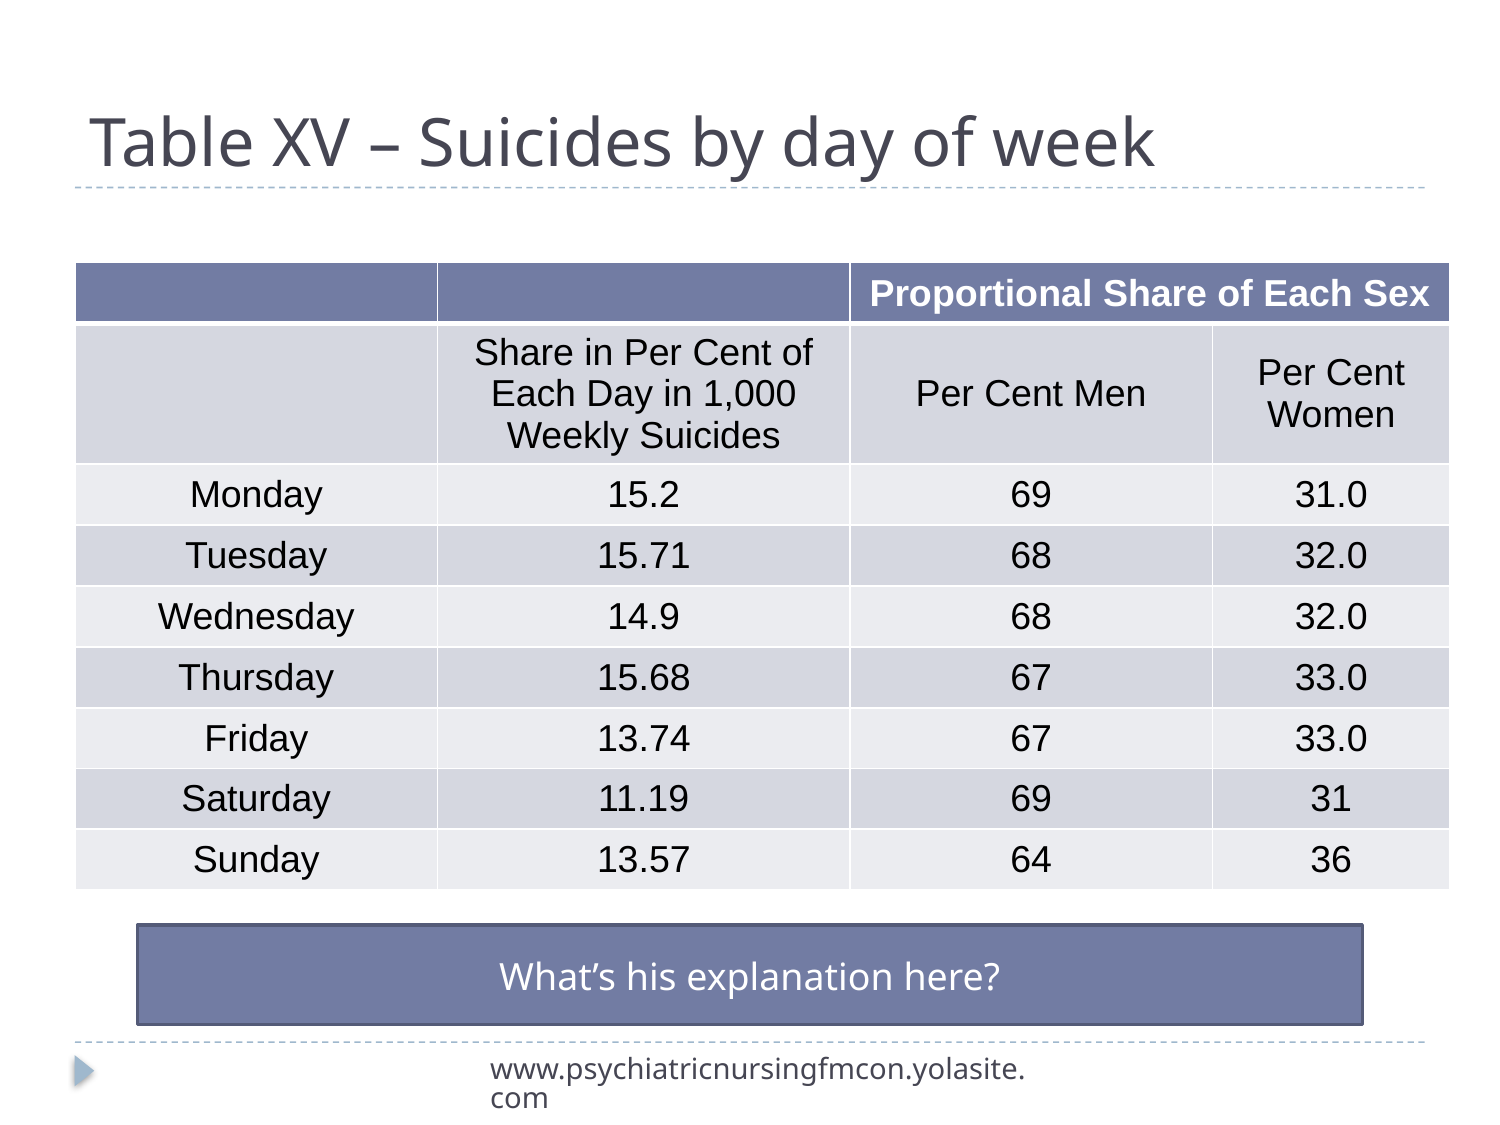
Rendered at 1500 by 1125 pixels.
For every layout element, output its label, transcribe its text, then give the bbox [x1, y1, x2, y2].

footer www.psychiatricnursingfmcon.yolasite.com [475, 1042, 1051, 1103]
table_cell 33.0 [1213, 709, 1449, 768]
table_cell Thursday [76, 648, 437, 707]
table_cell 33.0 [1213, 648, 1449, 707]
table_header [76, 263, 437, 321]
table_cell 32.0 [1213, 526, 1449, 585]
table_cell 36 [1213, 830, 1449, 889]
table_cell 15.68 [438, 648, 849, 707]
table_cell 64 [851, 830, 1212, 889]
table_cell 14.9 [438, 587, 849, 646]
table_cell Share in Per Cent of Each Day in 1,000 Weekly Suicides [438, 326, 849, 463]
table_header [438, 263, 849, 321]
table_cell Per Cent Women [1213, 326, 1449, 463]
table_cell Monday [76, 465, 437, 524]
table_cell 13.57 [438, 830, 849, 889]
table_cell 68 [851, 526, 1212, 585]
table_cell 15.2 [438, 465, 849, 524]
table_cell 31 [1213, 769, 1449, 828]
table_cell 15.71 [438, 526, 849, 585]
table_cell 69 [851, 769, 1212, 828]
table_cell Friday [76, 709, 437, 768]
title Table XV – Suicides by day of week [75, 24, 1425, 188]
table_cell [76, 326, 437, 463]
text_box What’s his explanation here? [136, 923, 1364, 1026]
table_cell 32.0 [1213, 587, 1449, 646]
table_cell 68 [851, 587, 1212, 646]
table_cell Wednesday [76, 587, 437, 646]
table_cell Tuesday [76, 526, 437, 585]
table_cell Sunday [76, 830, 437, 889]
table_cell Saturday [76, 769, 437, 828]
table_cell 67 [851, 709, 1212, 768]
table_cell 67 [851, 648, 1212, 707]
table_cell 31.0 [1213, 465, 1449, 524]
table_cell 13.74 [438, 709, 849, 768]
table_cell Per Cent Men [851, 326, 1212, 463]
table_cell 11.19 [438, 769, 849, 828]
table_header Proportional Share of Each Sex [851, 263, 1449, 321]
table_cell 69 [851, 465, 1212, 524]
